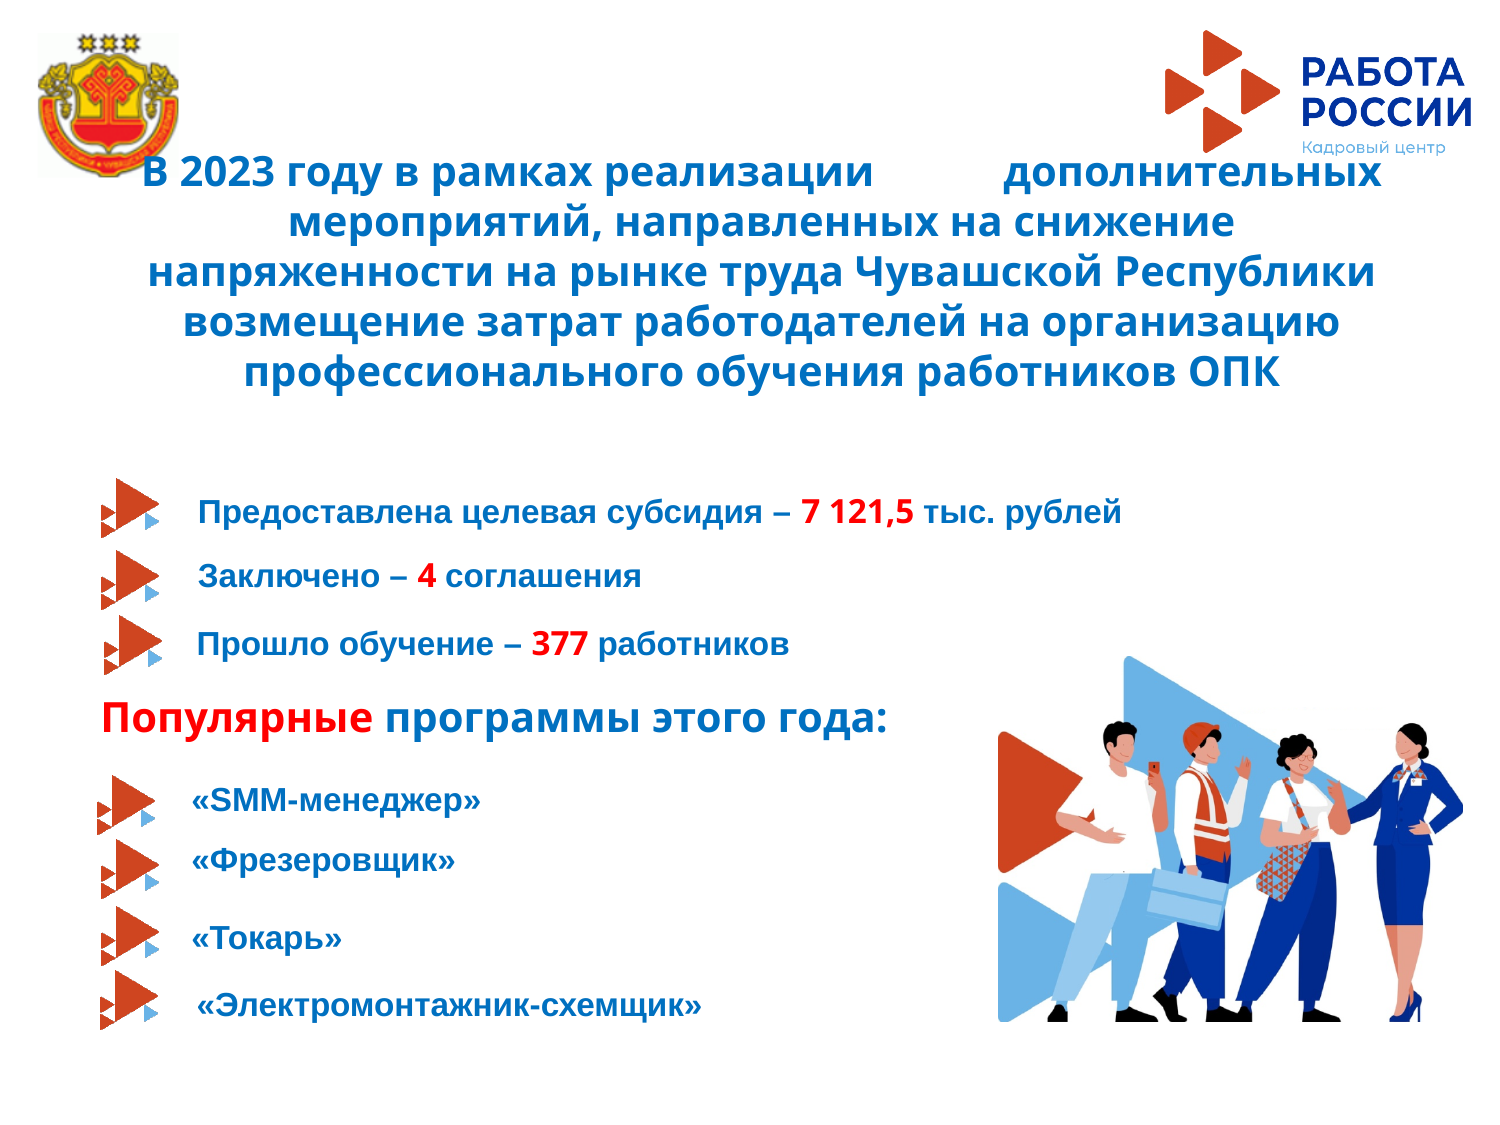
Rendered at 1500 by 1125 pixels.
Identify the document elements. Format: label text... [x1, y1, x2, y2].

picture [29, 18, 193, 188]
text_box «Токарь» [176, 906, 406, 964]
picture [100, 550, 159, 611]
picture [100, 838, 159, 899]
picture [96, 774, 155, 835]
text_box «SMM-менеджер» [176, 769, 514, 826]
text_box Заключено – 4 соглашения [182, 544, 733, 602]
text_box В 2023 году в рамках реализации дополнительных мероприятий, направленных на снижение напряженности на рынке труда Чувашской Республики возмещение затрат работодателей на организацию профессионального обучения работников ОПК [112, 137, 1412, 457]
text_box Прошло обучение – 377 работников [181, 612, 844, 670]
text_box Предоставлена целевая субсидия – 7 121,5 тыс. рублей [182, 481, 1199, 538]
picture [997, 656, 1463, 1023]
picture [100, 478, 159, 539]
text_box «Фрезеровщик» [176, 829, 531, 887]
text_box Популярные программы этого года: [85, 683, 977, 749]
picture [100, 905, 159, 966]
picture [1165, 30, 1471, 157]
picture [104, 614, 162, 675]
text_box «Электромонтажник-схемщик» [181, 973, 750, 1031]
picture [100, 969, 158, 1030]
